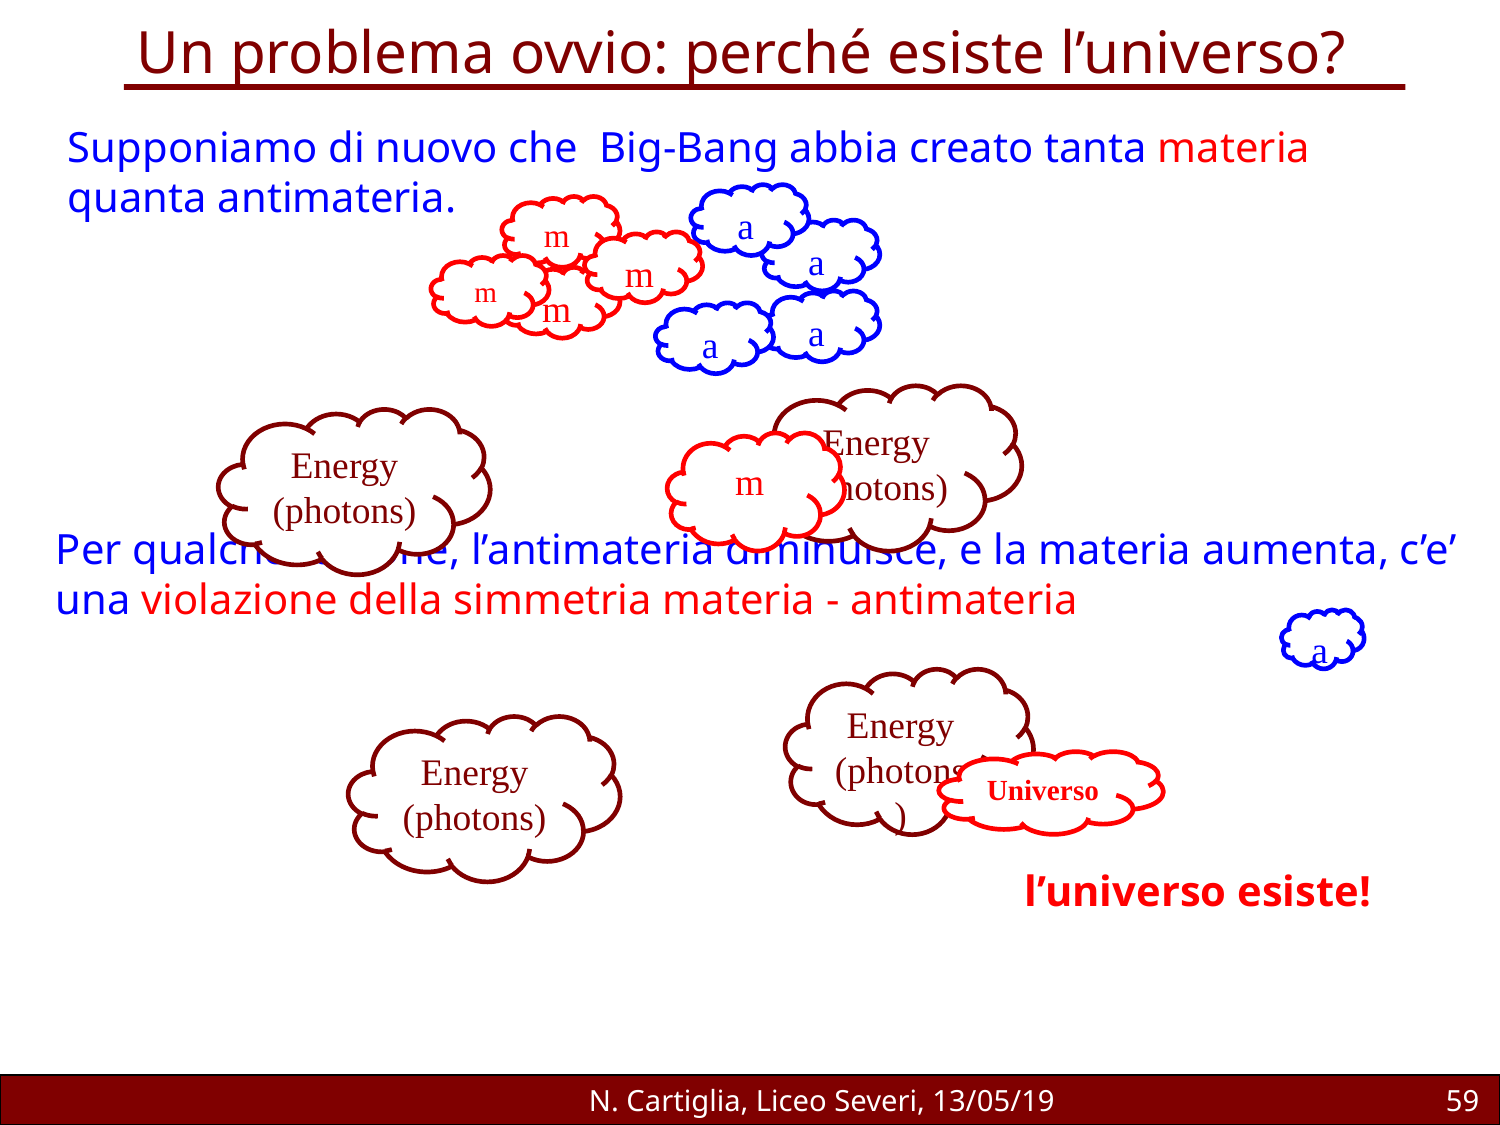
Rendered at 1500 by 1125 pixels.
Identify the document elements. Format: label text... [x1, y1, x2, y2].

footer N. Cartiglia, Liceo Severi, 13/05/19 [513, 1074, 1131, 1125]
slide_number 59 [1181, 1074, 1495, 1125]
text_box m [501, 196, 621, 268]
text_box Energy (photons) [774, 385, 1022, 552]
text_box Un problema ovvio: perché esiste l’universo? [29, 7, 1453, 93]
text_box m [667, 432, 845, 552]
text_box Energy (photons) [348, 716, 621, 882]
text_box Supponiamo di nuovo che Big-Bang abbia creato tanta materia quanta antimateria. [53, 113, 1429, 229]
text_box m [584, 231, 703, 303]
text_box [570, 258, 586, 270]
text_box l’universo esiste! [1009, 857, 1428, 923]
text_box m [506, 267, 621, 339]
text_box a [655, 302, 774, 374]
text_box Per qualche ragione, l’antimateria diminuisce, e la materia aumenta, c’e’ una violazione della simmetria materia - antimateria [41, 515, 1500, 630]
text_box m [430, 255, 550, 327]
text_box a [768, 290, 880, 362]
text_box Universo [938, 751, 1164, 835]
text_box a [1281, 609, 1365, 669]
text_box Energy (photons) [218, 409, 491, 575]
text_box a [761, 220, 880, 291]
text_box Energy (photons) [785, 669, 1034, 835]
text_box a [690, 184, 809, 256]
